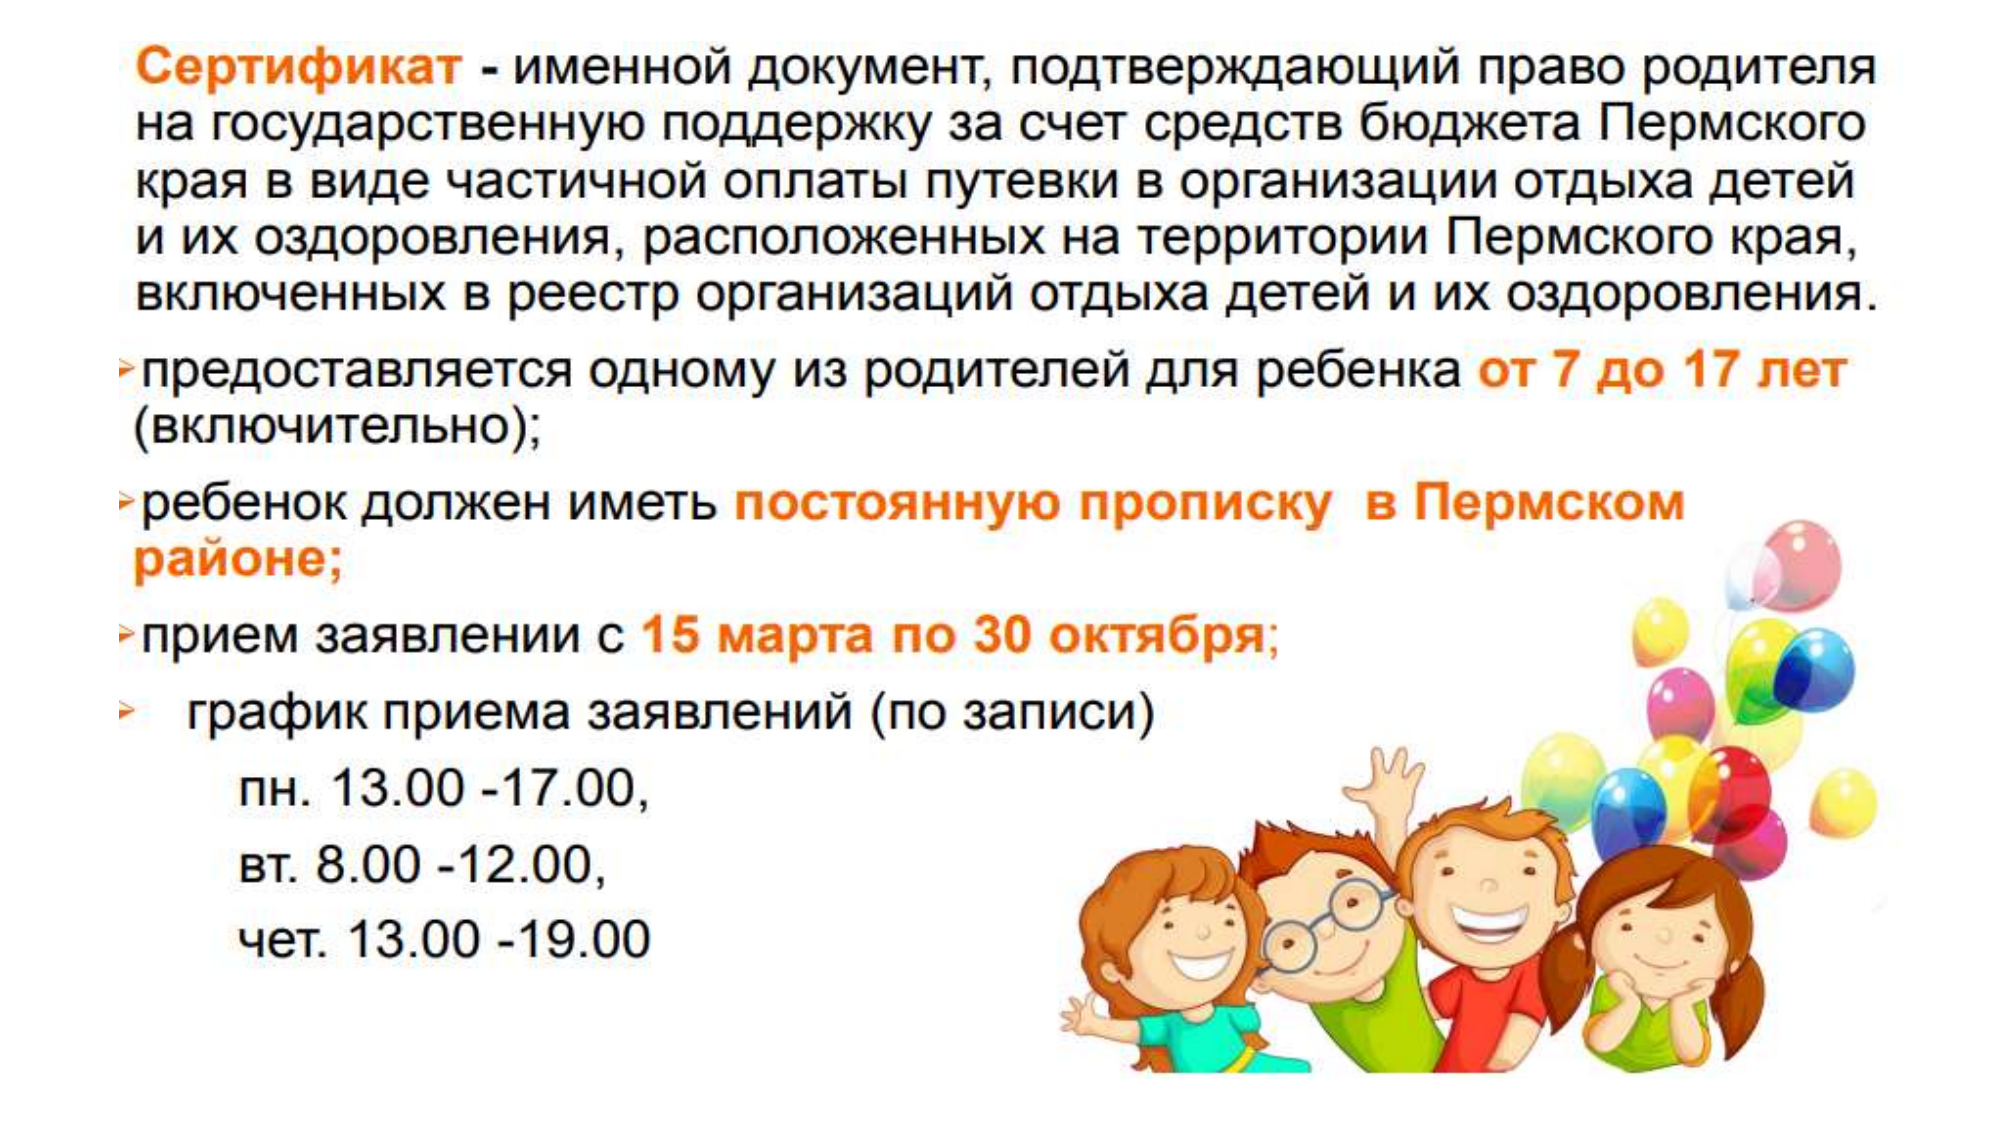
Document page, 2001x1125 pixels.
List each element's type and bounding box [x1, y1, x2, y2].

picture [119, 41, 1915, 1079]
